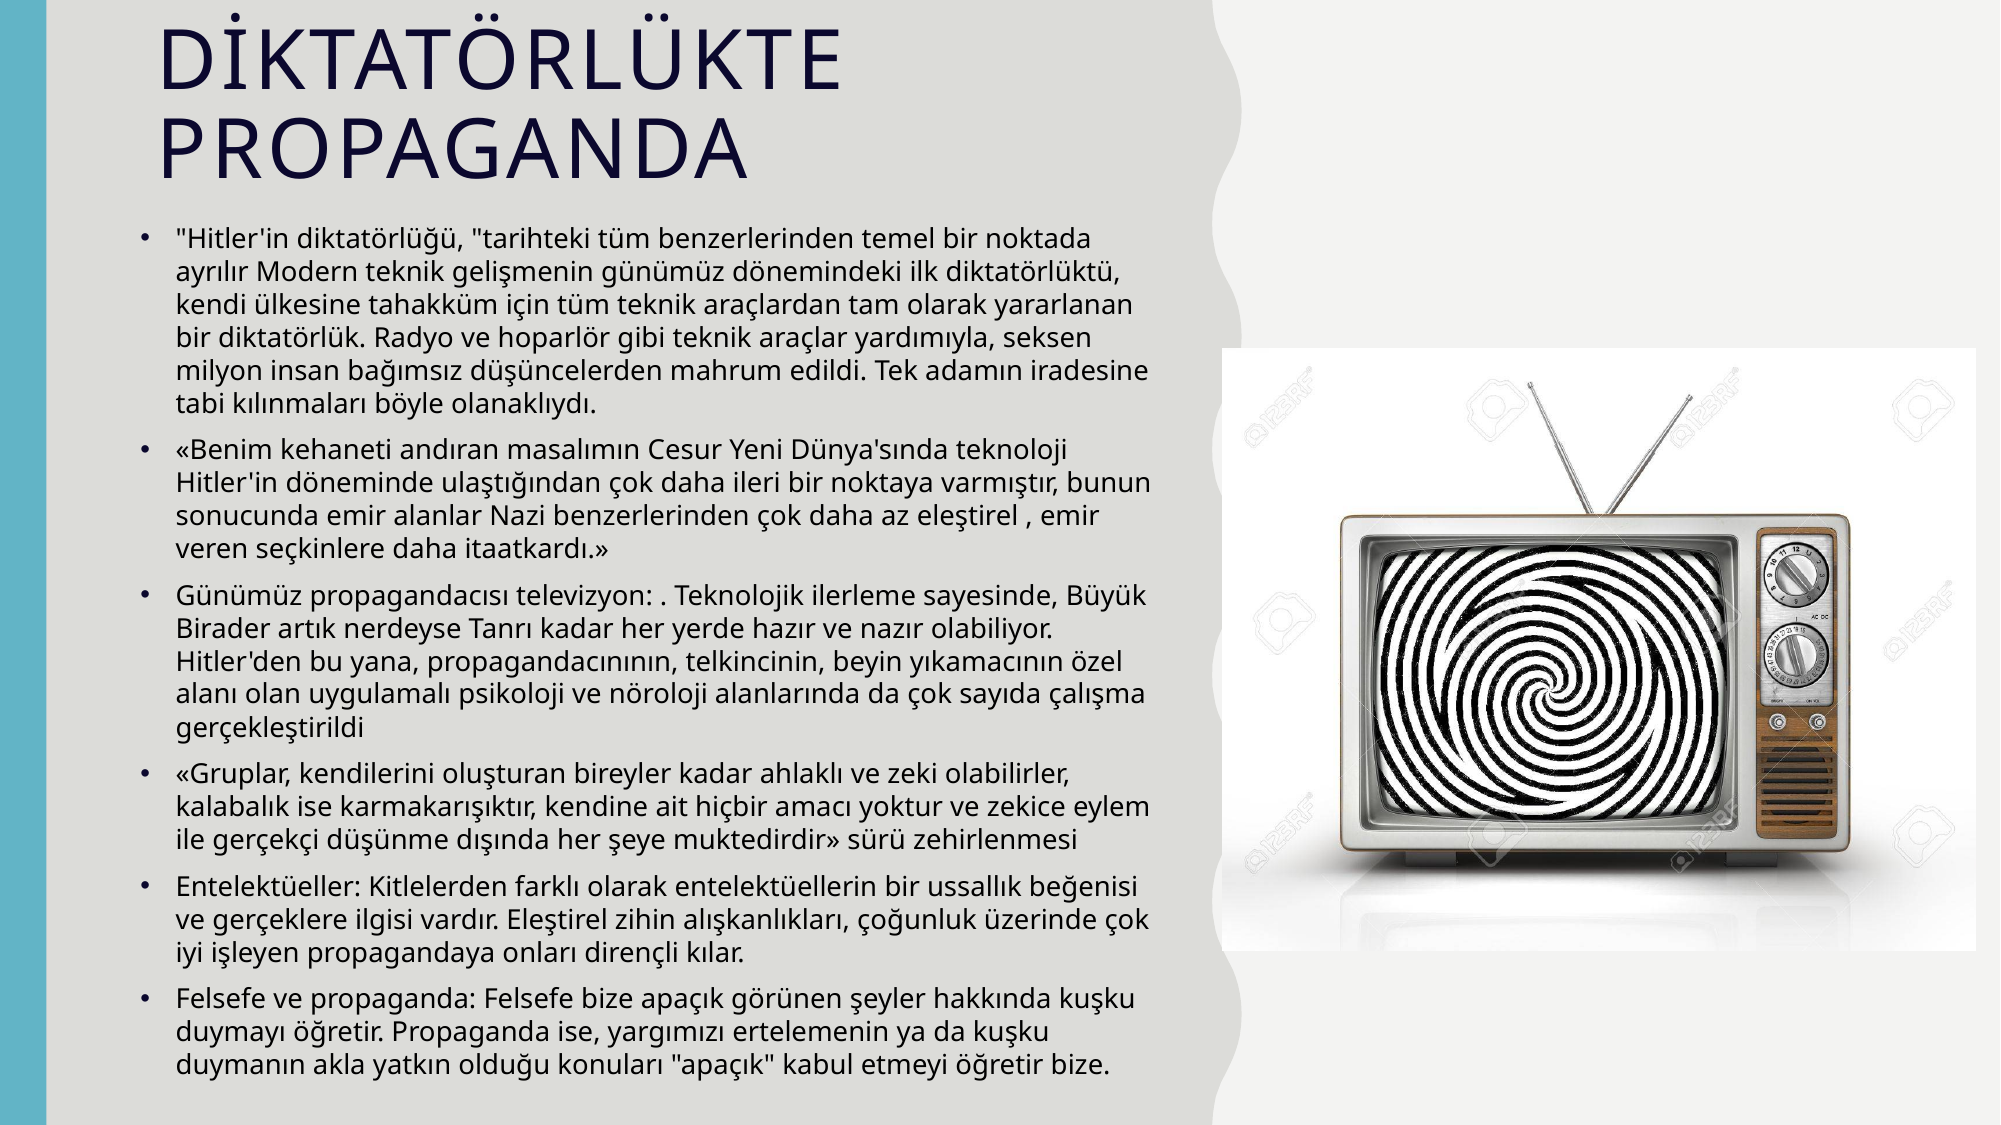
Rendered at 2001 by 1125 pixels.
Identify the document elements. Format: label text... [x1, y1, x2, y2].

list "Hitler'in diktatörlüğü, "tarihteki tüm benzerlerinden temel bir noktada ayrılır Modern teknik gelişmenin günümüz dönemindeki ilk diktatörlüktü, kendi ülkesine tahakküm için tüm teknik araçlardan tam olarak yararlanan bir diktatörlük. Radyo ve hoparlör gibi teknik araçlar yardımıyla, seksen milyon insan bağımsız düşüncelerden mahrum edildi. Tek adamın iradesine tabi kılınmaları böyle olanaklıydı. «Benim kehaneti andıran masalımın Cesur Yeni Dünya'sında teknoloji Hitler'in döneminde ulaştığından çok daha ileri bir noktaya varmıştır, bunun sonucunda emir alanlar Nazi benzerlerinden çok daha az eleştirel , emir veren seçkinlere daha itaatkardı.» Günümüz propagandacısı televizyon: . Teknolojik ilerleme sayesinde, Büyük Birader artık nerdeyse Tanrı kadar her yerde hazır ve nazır olabiliyor. Hitler'den bu yana, propagandacınının, telkincinin, beyin yıkamacının özel alanı olan uygulamalı psikoloji ve nöroloji alanlarında da çok sayıda çalışma gerçekleştirildi «Gruplar, kendilerini oluşturan bireyler kadar ahlaklı ve zeki olabilirler, kalabalık ise karmakarışıktır, kendine ait hiçbir amacı yoktur ve zekice eylem ile gerçekçi düşünme dışında her şeye muktedirdir» sürü zehirlenmesi Entelektüeller: Kitlelerden farklı olarak entelektüellerin bir ussallık beğenisi ve gerçeklere ilgisi vardır. Eleştirel zihin alışkanlıkları, çoğunluk üzerinde çok iyi işleyen propagandaya onları dirençli kılar. Felsefe ve propaganda: Felsefe bize apaçık görünen şeyler hakkında kuşku duymayı öğretir. Propaganda ise, yargımızı ertelemenin ya da kuşku duymanın akla yatkın olduğu konuları "apaçık" kabul etmeyi öğretir bize. [125, 213, 1180, 1102]
picture [1222, 348, 1976, 951]
text_box [47, 0, 1242, 1125]
text_box [0, 0, 47, 1125]
text_box [1213, 0, 2000, 1125]
title Diktatörlükte propaganda [141, 9, 1147, 213]
